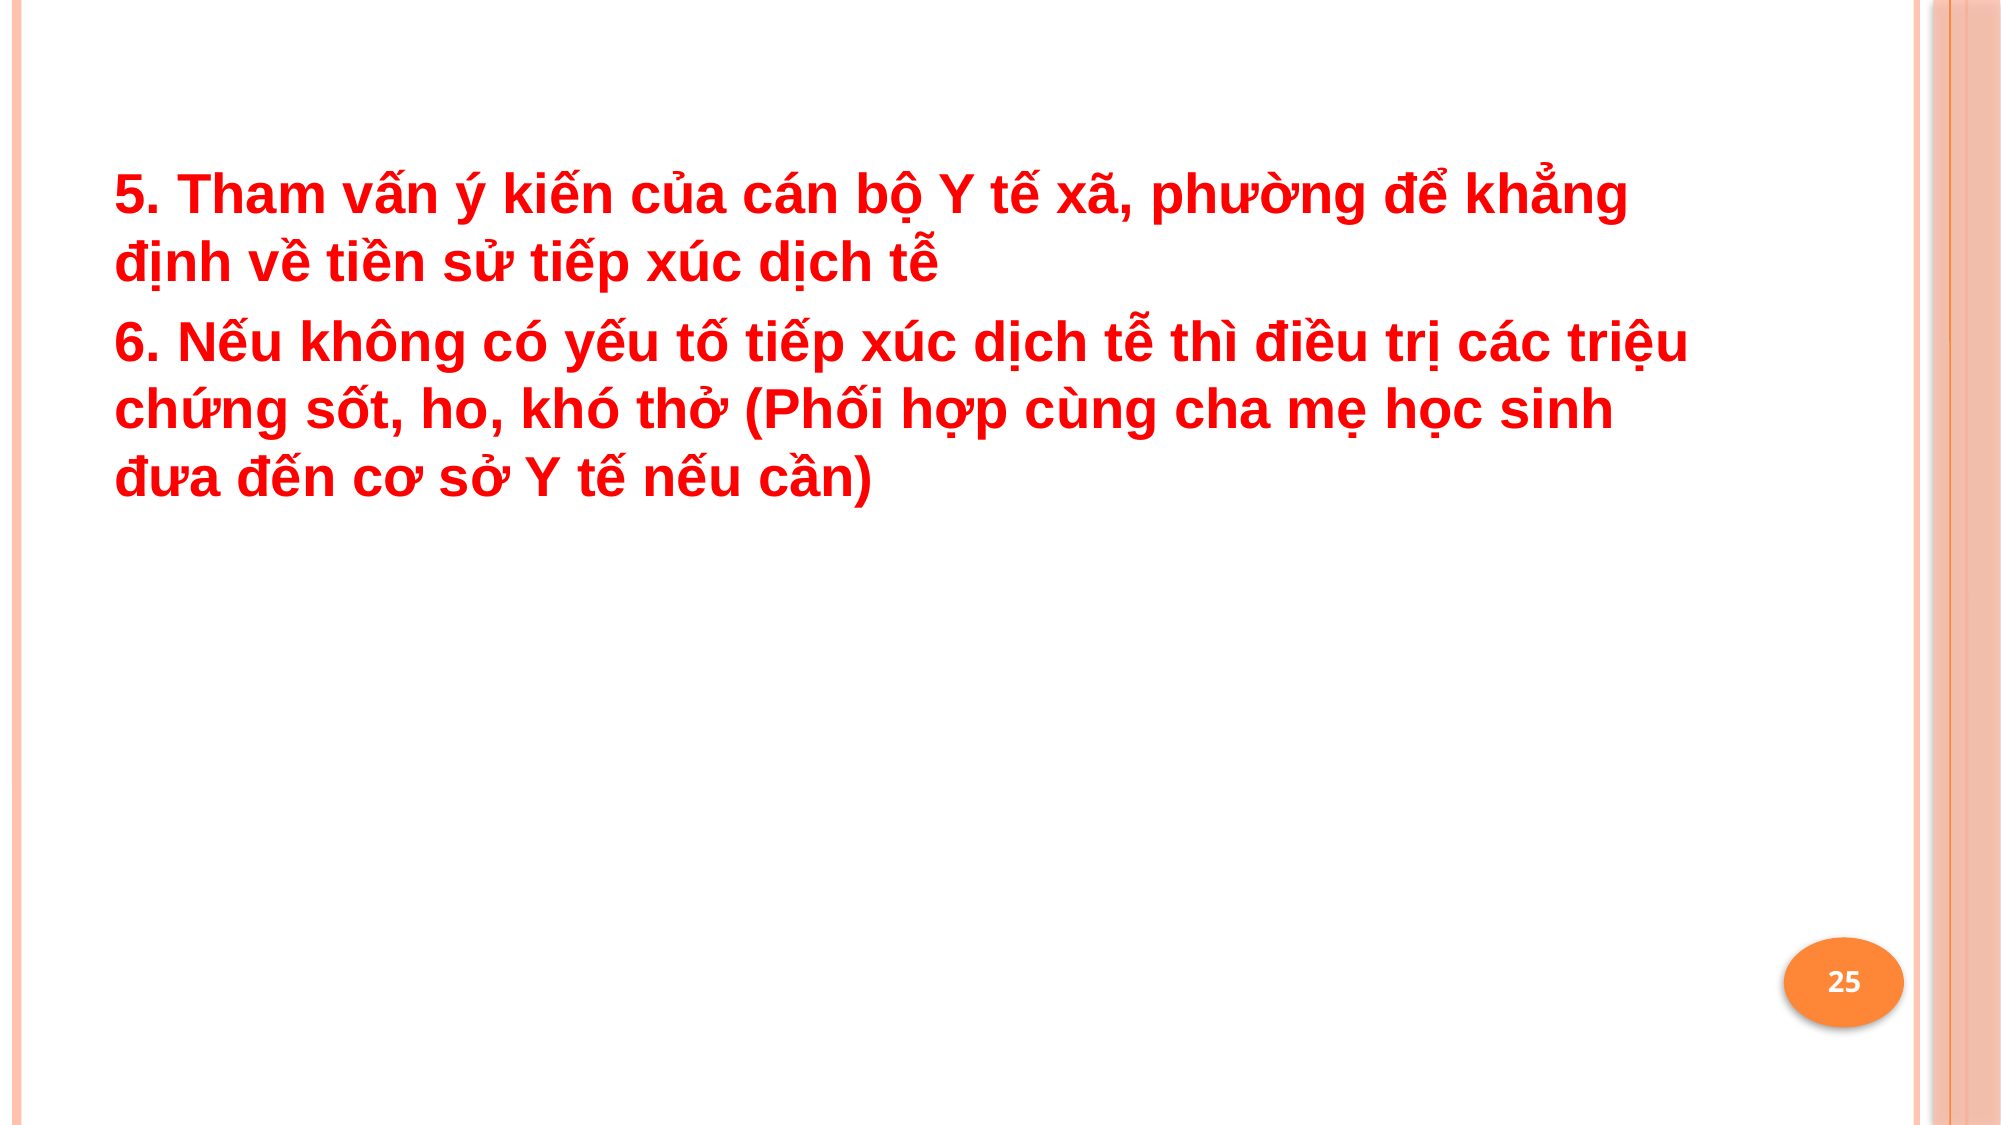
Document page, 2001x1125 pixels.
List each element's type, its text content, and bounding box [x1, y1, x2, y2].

slide_number 25 [1777, 940, 1912, 1027]
list 5. Tham vấn ý kiến của cán bộ Y tế xã, phường để khẳng định về tiền sử tiếp xúc dịch tễ 6. Nếu không có yếu tố tiếp xúc dịch tễ thì điều trị các triệu chứng sốt, ho, khó thở (Phối hợp cùng cha mẹ học sinh đưa đến cơ sở Y tế nếu cần) [99, 149, 1734, 1062]
